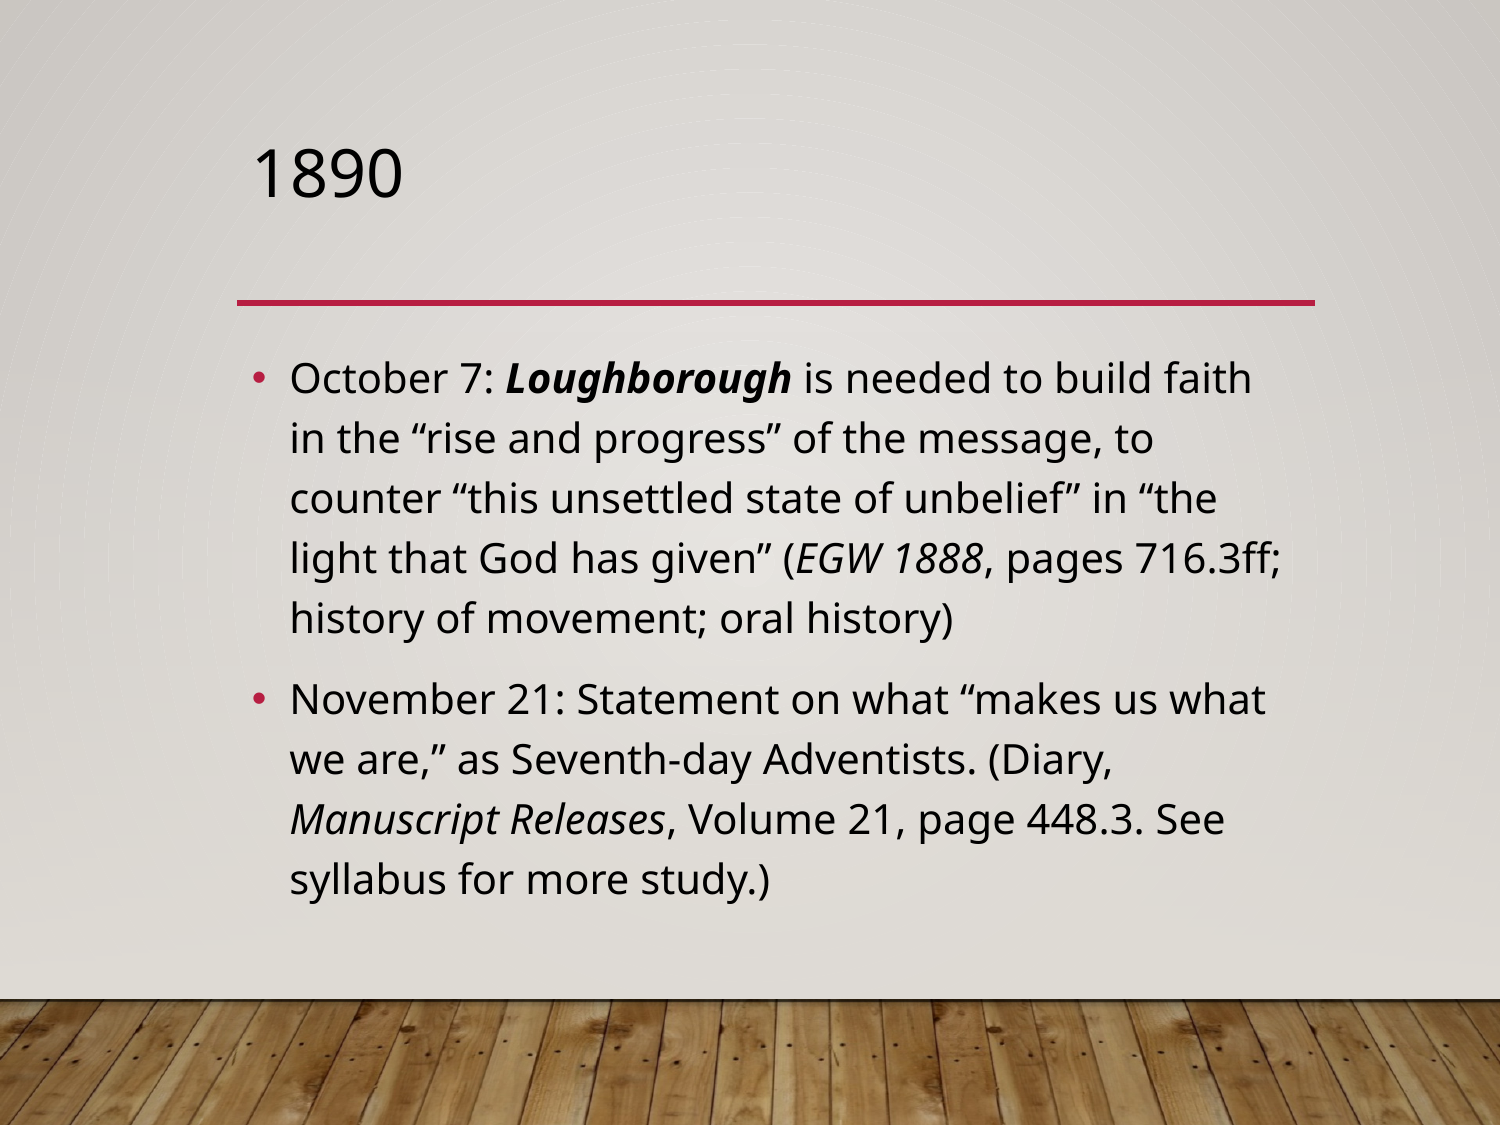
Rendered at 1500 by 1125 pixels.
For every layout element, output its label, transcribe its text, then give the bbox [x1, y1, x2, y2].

picture [0, 999, 1500, 1125]
list October 7: Loughborough is needed to build faith in the “rise and progress” of the message, to counter “this unsettled state of unbelief” in “the light that God has given” (EGW 1888, pages 716.3ff; history of movement; oral history) November 21: Statement on what “makes us what we are,” as Seventh-day Adventists. (Diary, Manuscript Releases, Volume 21, page 448.3. See syllabus for more study.) [236, 334, 1315, 932]
title 1890 [236, 131, 1315, 305]
